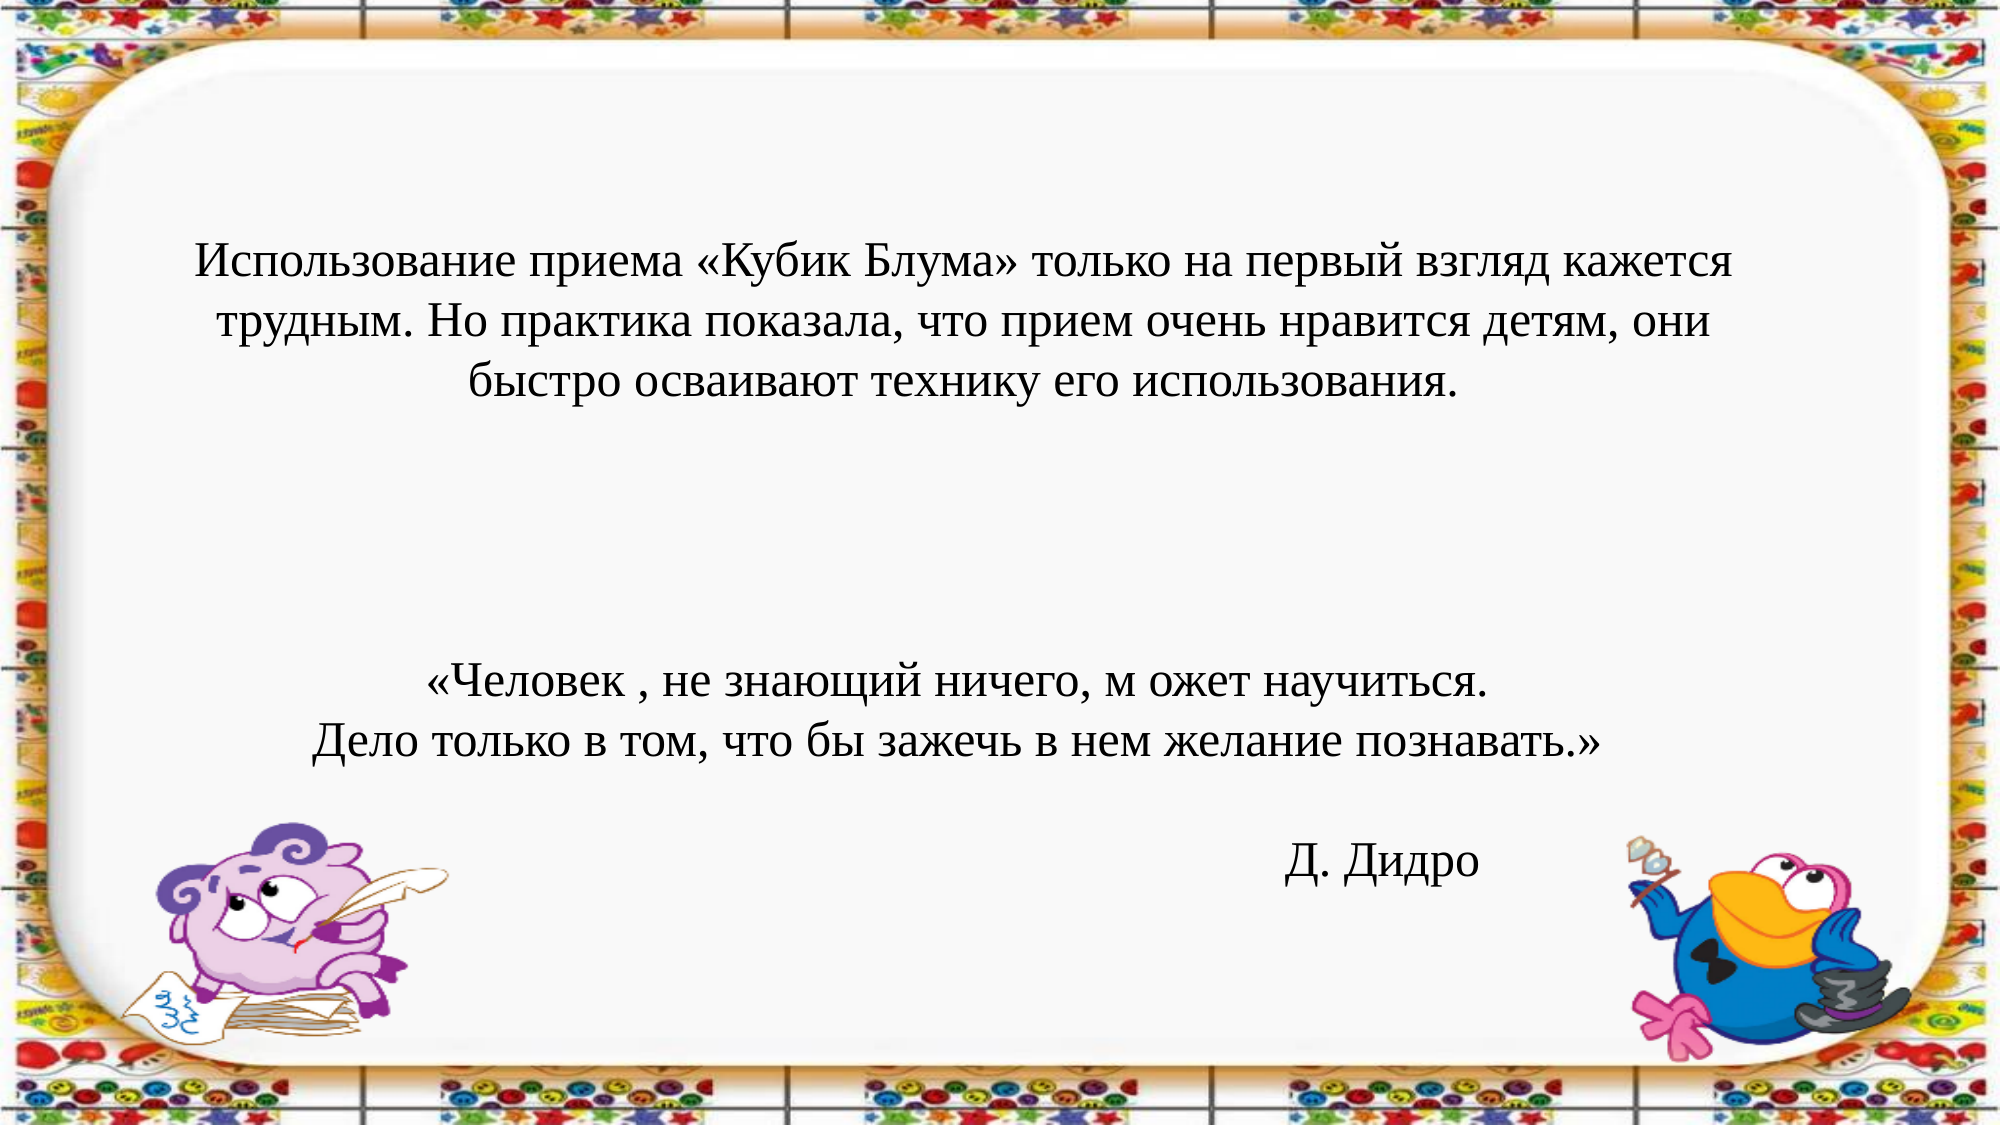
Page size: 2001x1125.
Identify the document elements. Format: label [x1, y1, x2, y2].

list [0, 0, 2000, 1125]
